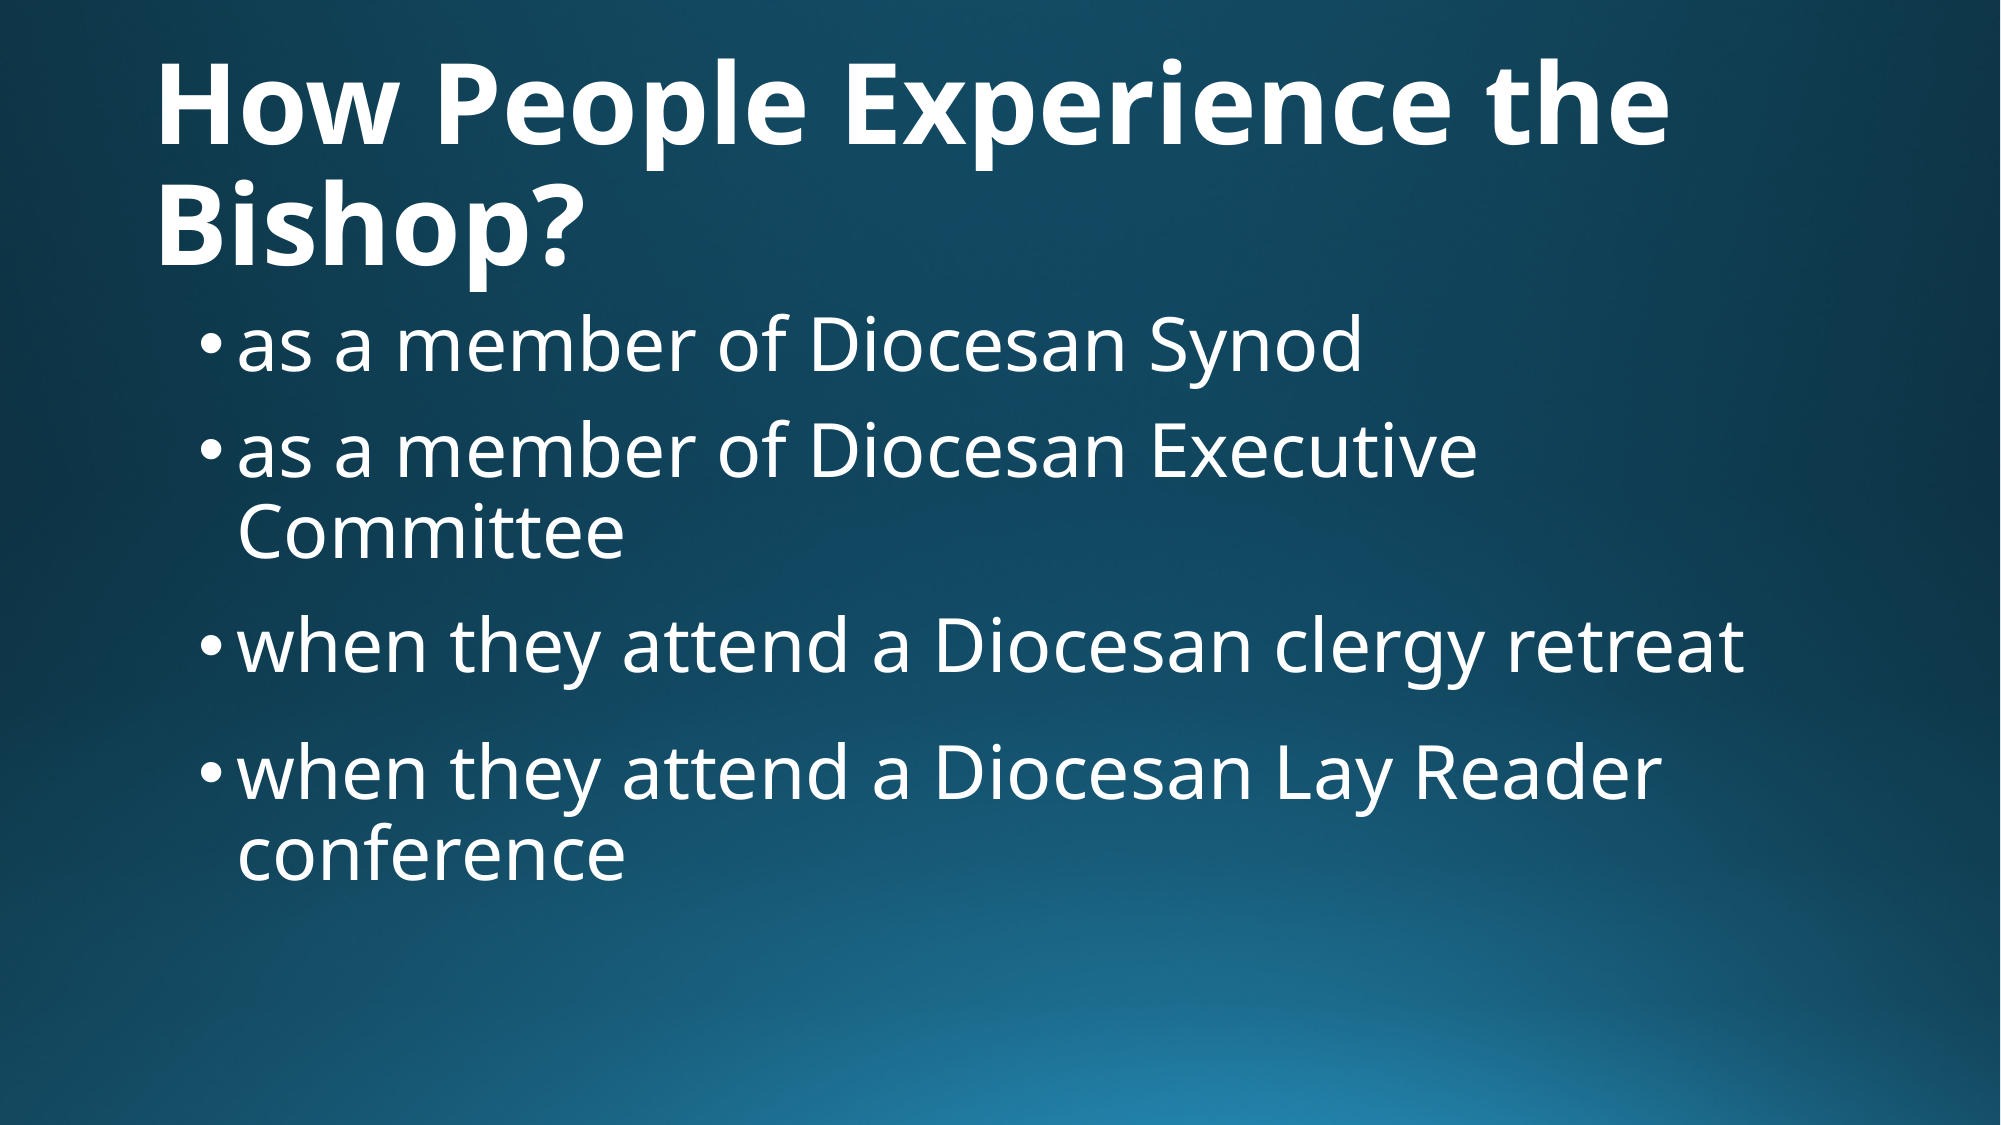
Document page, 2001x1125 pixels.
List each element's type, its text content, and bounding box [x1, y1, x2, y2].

list as a member of Diocesan Synod as a member of Diocesan Executive Committee when they attend a Diocesan clergy retreat when they attend a Diocesan Lay Reader conference [183, 299, 1863, 1014]
title How People Experience the Bishop? [137, 59, 1942, 278]
picture [0, 0, 2001, 1125]
